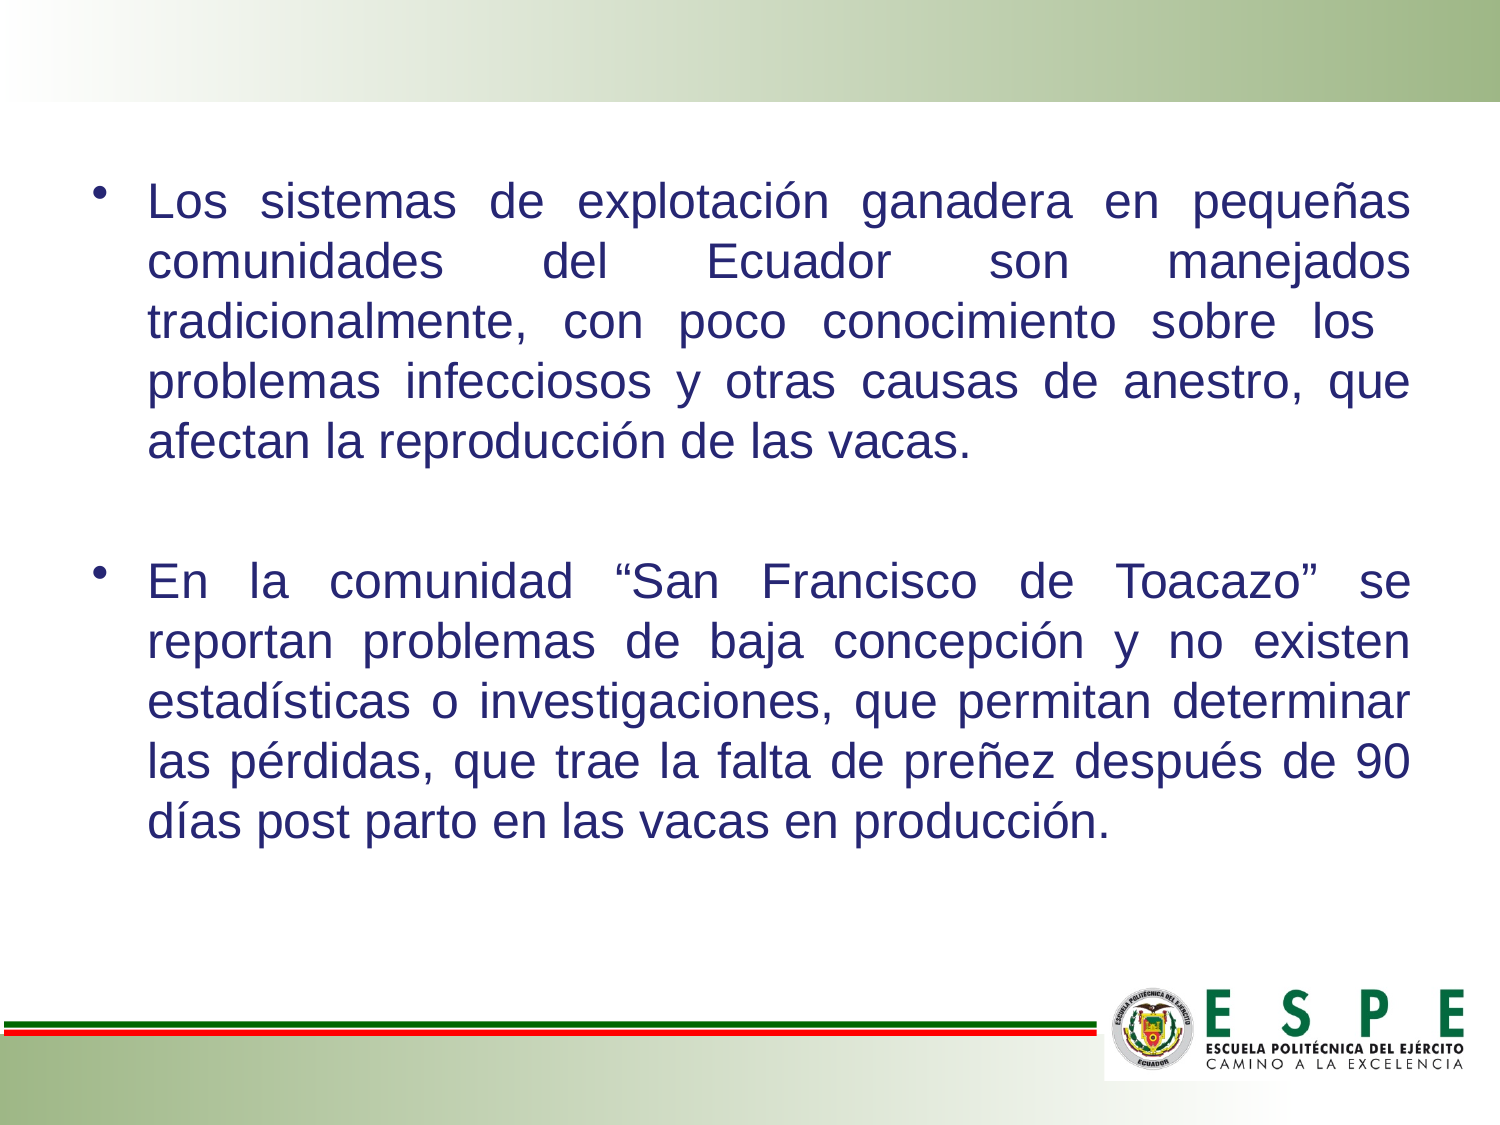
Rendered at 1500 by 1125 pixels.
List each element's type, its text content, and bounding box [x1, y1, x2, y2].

picture [1104, 976, 1483, 1081]
list Los sistemas de explotación ganadera en pequeñas comunidades del Ecuador son manejados tradicionalmente, con poco conocimiento sobre los problemas infecciosos y otras causas de anestro, que afectan la reproducción de las vacas. En la comunidad “San Francisco de Toacazo” se reportan problemas de baja concepción y no existen estadísticas o investigaciones, que permitan determinar las pérdidas, que trae la falta de preñez después de 90 días post parto en las vacas en producción. [76, 160, 1427, 904]
